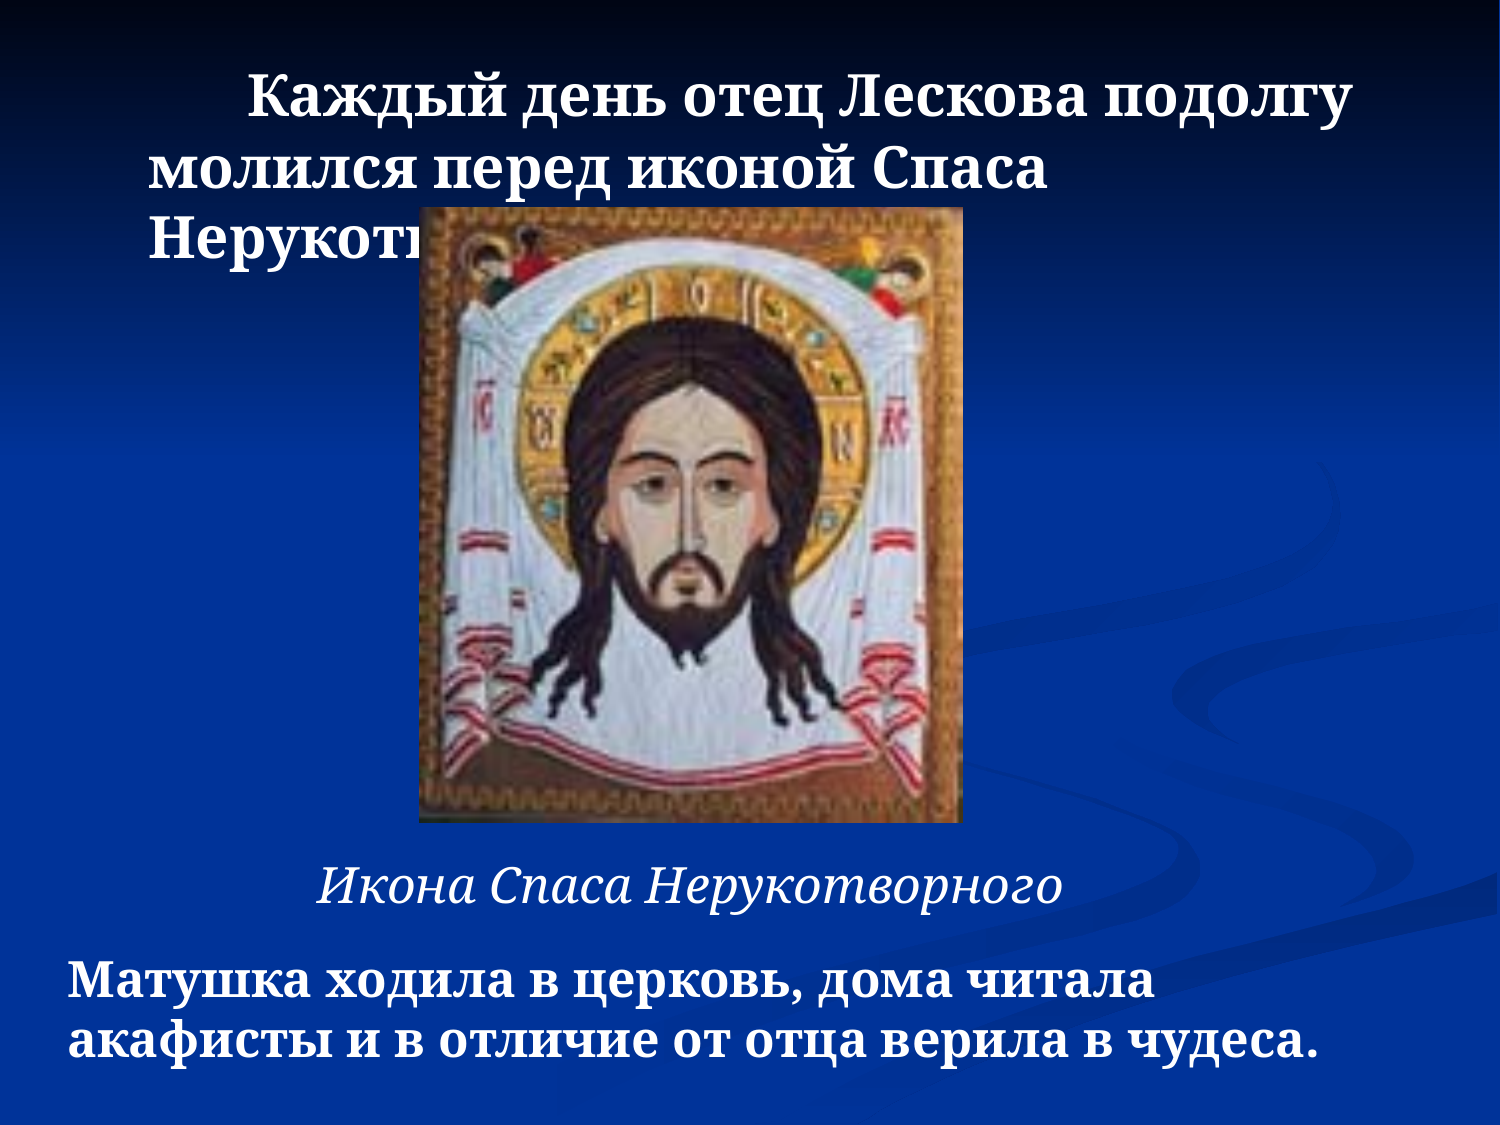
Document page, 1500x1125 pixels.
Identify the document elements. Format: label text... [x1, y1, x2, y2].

text_box Матушка ходила в церковь, дома читала акафисты и в отличие от отца верила в чудеса. [53, 940, 1435, 1076]
text_box Икона Спаса Нерукотворного [303, 846, 1080, 921]
list Каждый день отец Лескова подолгу молился перед иконой Спаса Нерукотворного. [76, 42, 1428, 256]
picture [418, 207, 963, 823]
